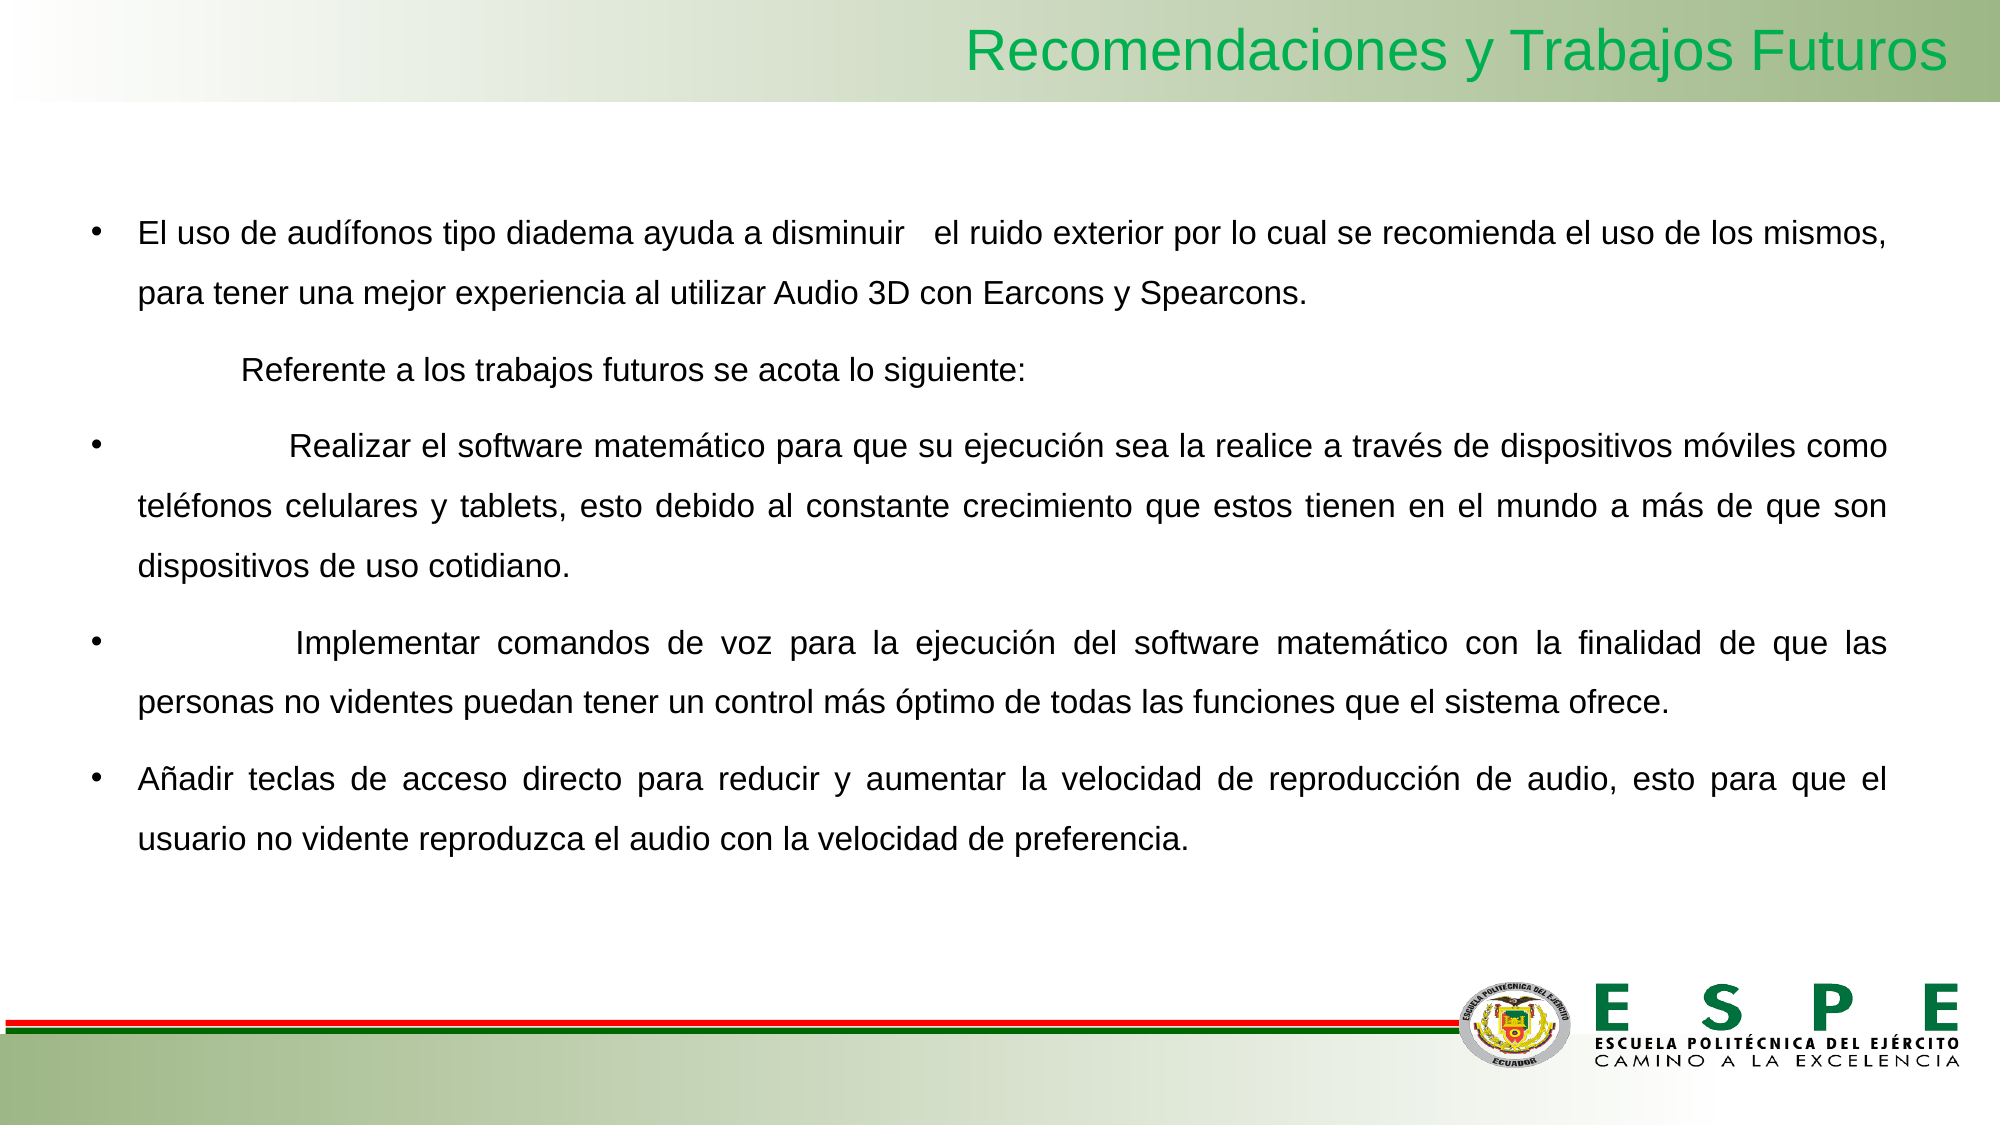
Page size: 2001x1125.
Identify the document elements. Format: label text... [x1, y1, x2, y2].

picture [1409, 964, 2000, 1093]
text_box Recomendaciones y Trabajos Futuros [950, 4, 2000, 90]
text_box El uso de audífonos tipo diadema ayuda a disminuir el ruido exterior por lo cual se recomienda el uso de los mismos, para tener una mejor experiencia al utilizar Audio 3D con Earcons y Spearcons. Referente a los trabajos futuros se acota lo siguiente: Realizar el software matemático para que su ejecución sea la realice a través de dispositivos móviles como teléfonos celulares y tablets, esto debido al constante crecimiento que estos tienen en el mundo a más de que son dispositivos de uso cotidiano. Implementar comandos de voz para la ejecución del software matemático con la finalidad de que las personas no videntes puedan tener un control más óptimo de todas las funciones que el sistema ofrece. Añadir teclas de acceso directo para reducir y aumentar la velocidad de reproducción de audio, esto para que el usuario no vidente reproduzca el audio con la velocidad de preferencia. [76, 184, 1906, 865]
